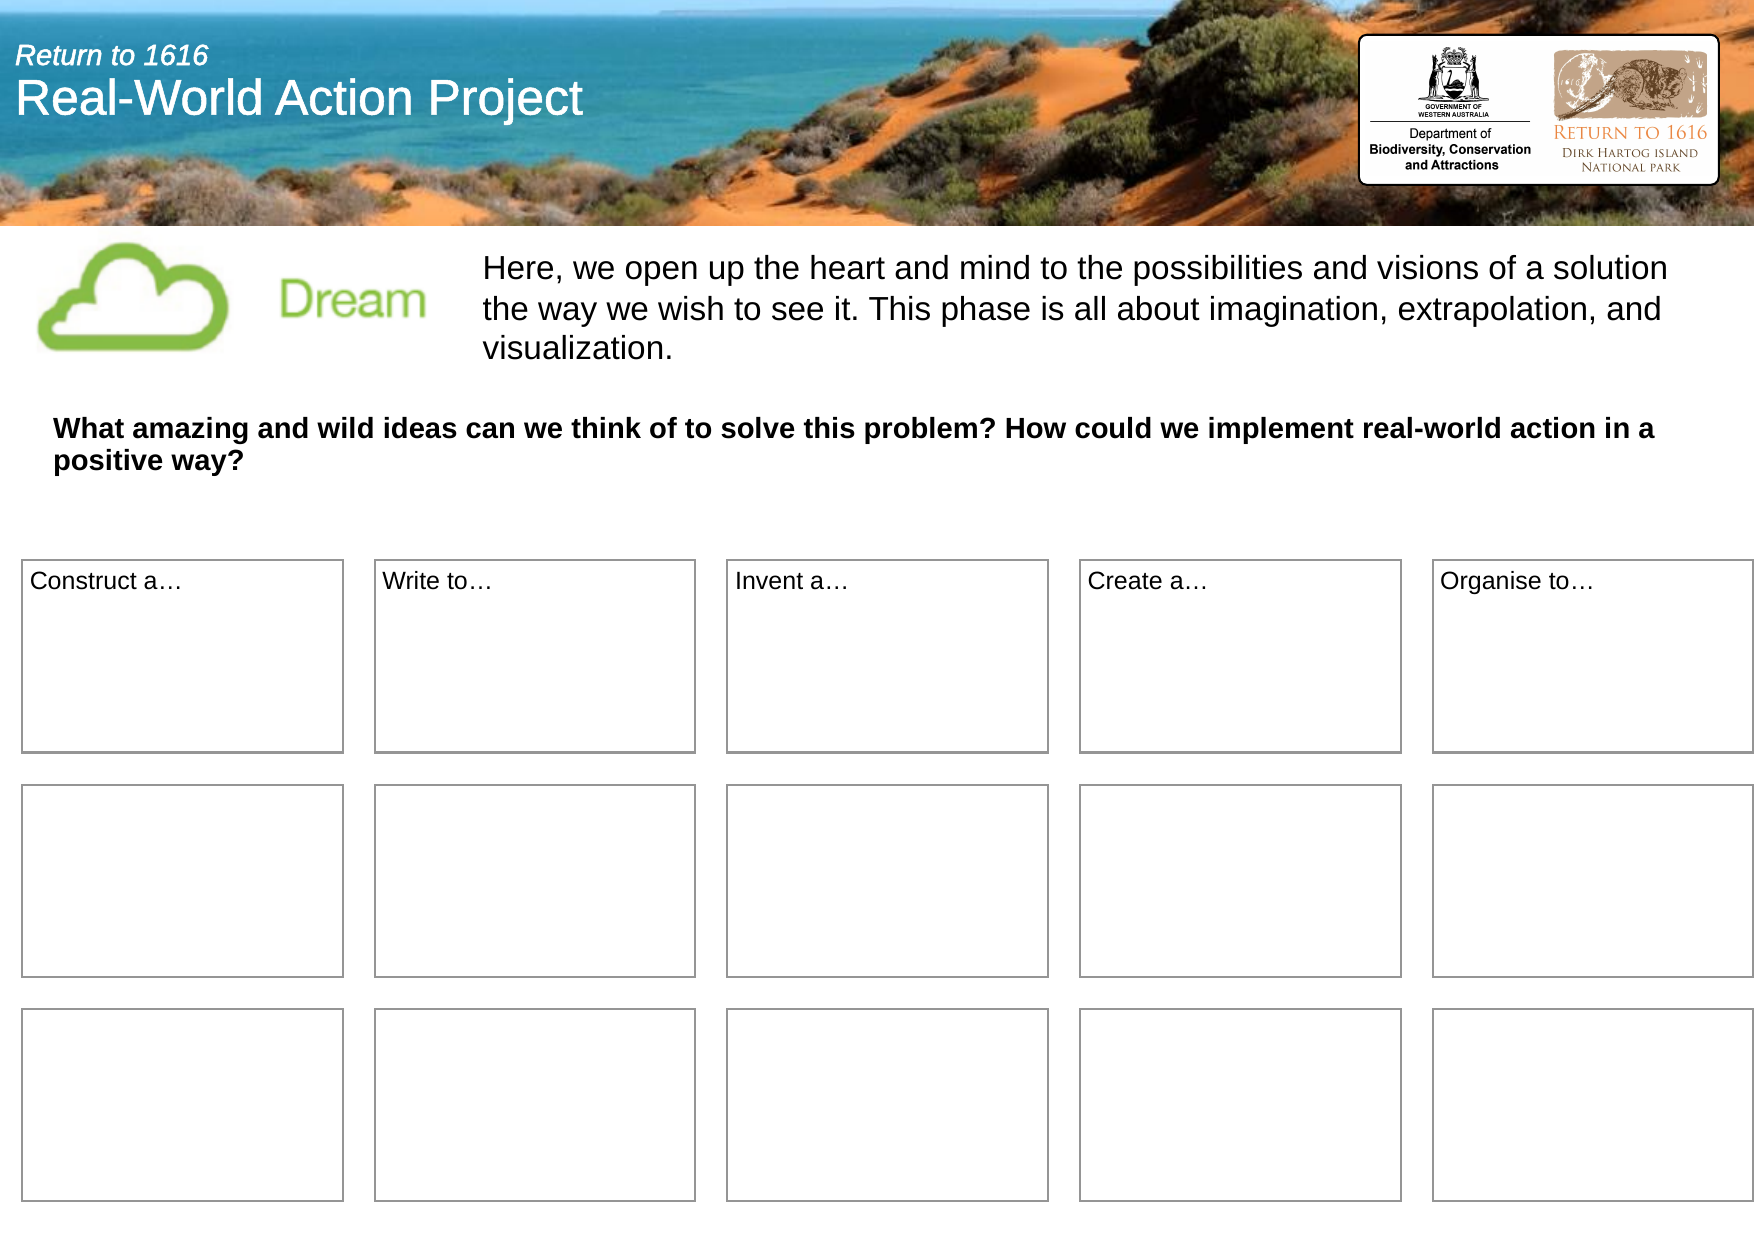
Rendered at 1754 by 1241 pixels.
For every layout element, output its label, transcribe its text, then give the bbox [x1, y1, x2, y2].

picture [0, 0, 1754, 226]
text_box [21, 535, 1754, 1226]
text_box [17, 227, 1692, 383]
list What amazing and wild ideas can we think of to solve this problem? How could we implement real-world action in a positive way? [38, 405, 1716, 490]
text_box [1358, 34, 1719, 185]
